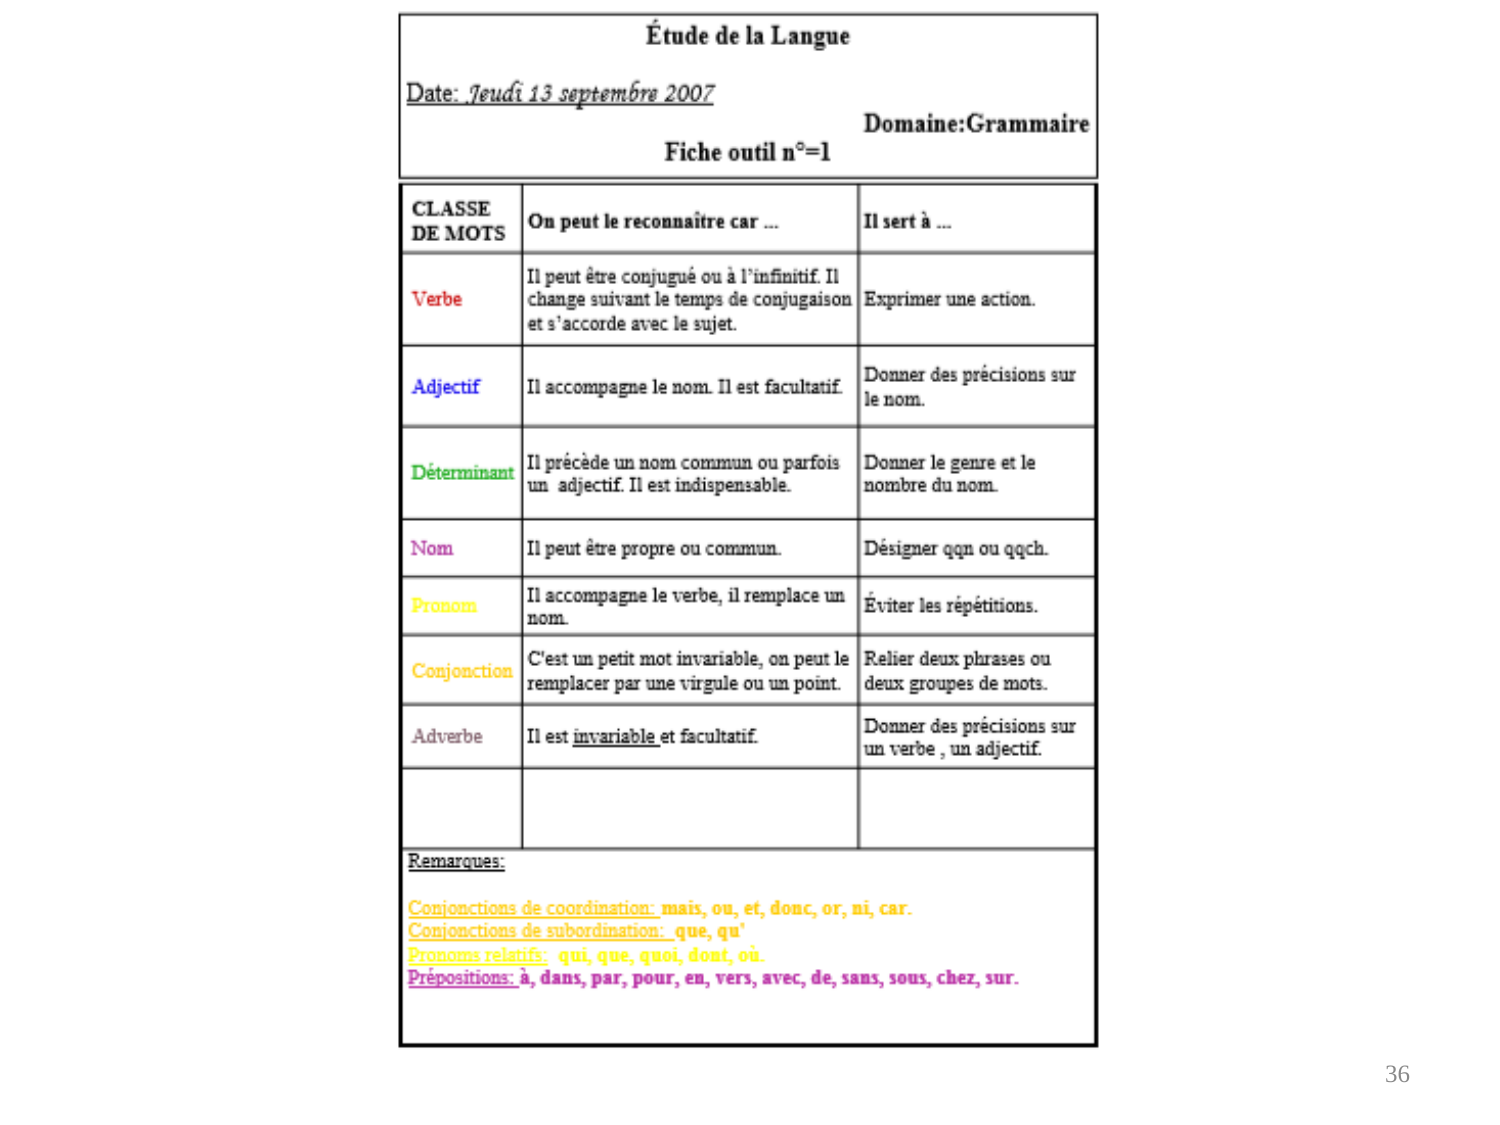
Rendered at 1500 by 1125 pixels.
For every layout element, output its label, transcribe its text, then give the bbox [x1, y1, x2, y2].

picture [395, 1, 1105, 1054]
slide_number 36 [1074, 1042, 1425, 1103]
